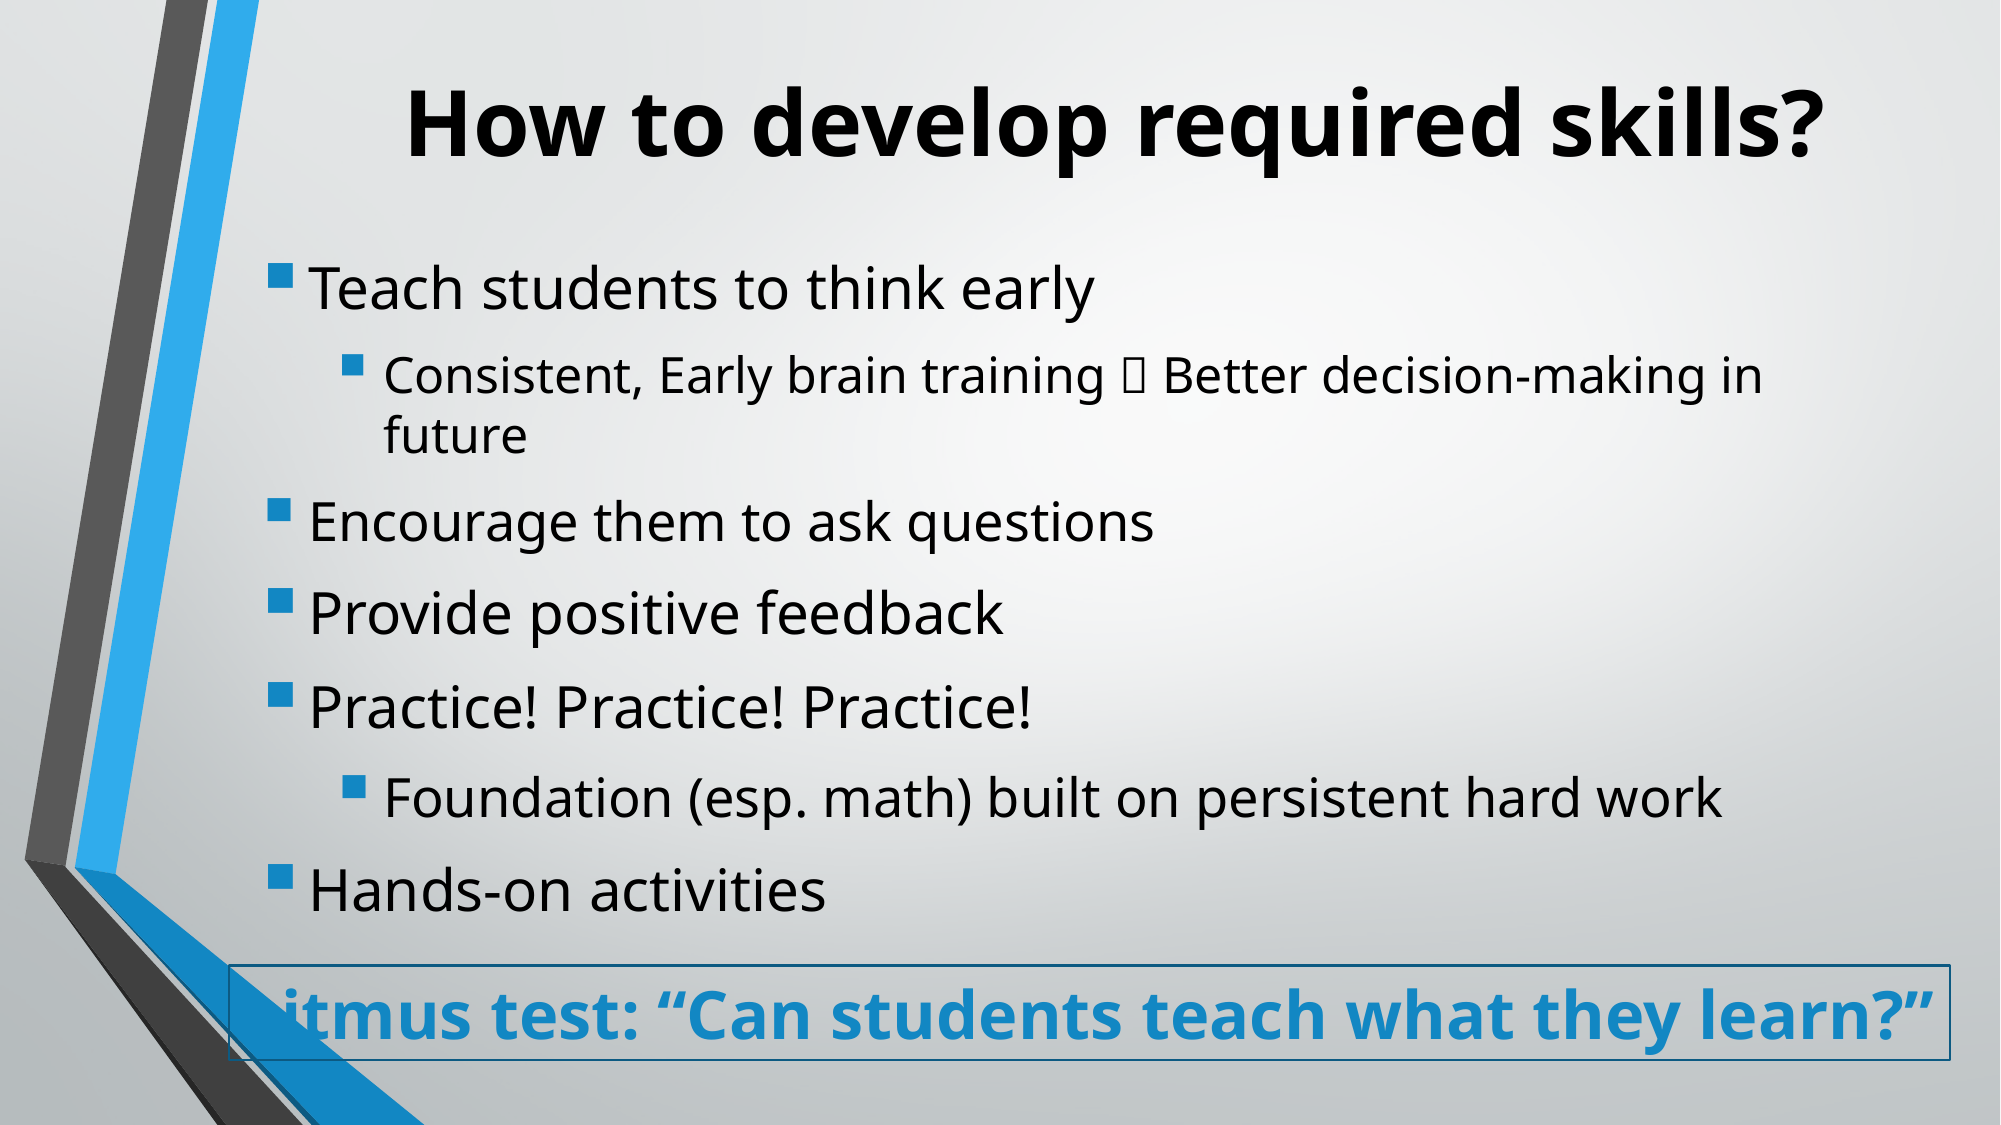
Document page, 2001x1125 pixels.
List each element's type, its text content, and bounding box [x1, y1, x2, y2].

text_box Litmus test: “Can students teach what they learn?” [229, 965, 1950, 1060]
list Teach students to think early Consistent, Early brain training  Better decision-making in future Encourage them to ask questions Provide positive feedback Practice! Practice! Practice! Foundation (esp. math) built on persistent hard work Hands-on activities [246, 243, 1898, 930]
title How to develop required skills? [261, 31, 1969, 208]
